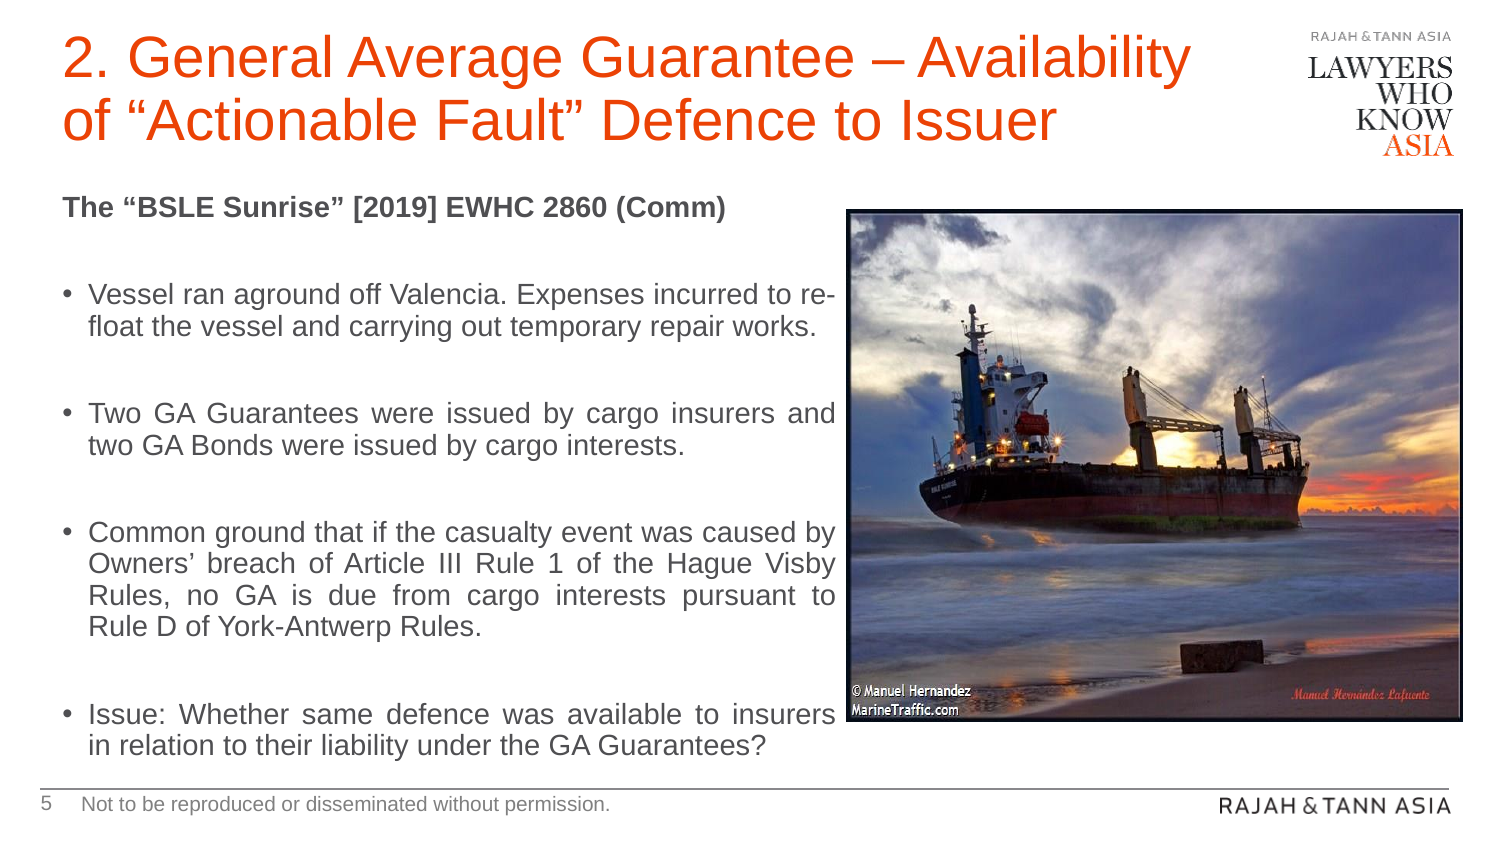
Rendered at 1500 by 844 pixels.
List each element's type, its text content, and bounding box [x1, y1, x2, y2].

picture [846, 209, 1463, 722]
title 2. General Average Guarantee – Availability of “Actionable Fault” Defence to Issuer [62, 18, 1219, 162]
picture [1220, 797, 1451, 814]
list The “BSLE Sunrise” [2019] EWHC 2860 (Comm) Vessel ran aground off Valencia. Expenses incurred to re-float the vessel and carrying out temporary repair works. Two GA Guarantees were issued by cargo insurers and two GA Bonds were issued by cargo interests. Common ground that if the casualty event was caused by Owners’ breach of Article III Rule 1 of the Hague Visby Rules, no GA is due from cargo interests pursuant to Rule D of York-Antwerp Rules. Issue: Whether same defence was available to insurers in relation to their liability under the GA Guarantees? [62, 184, 838, 795]
picture [1308, 31, 1454, 156]
